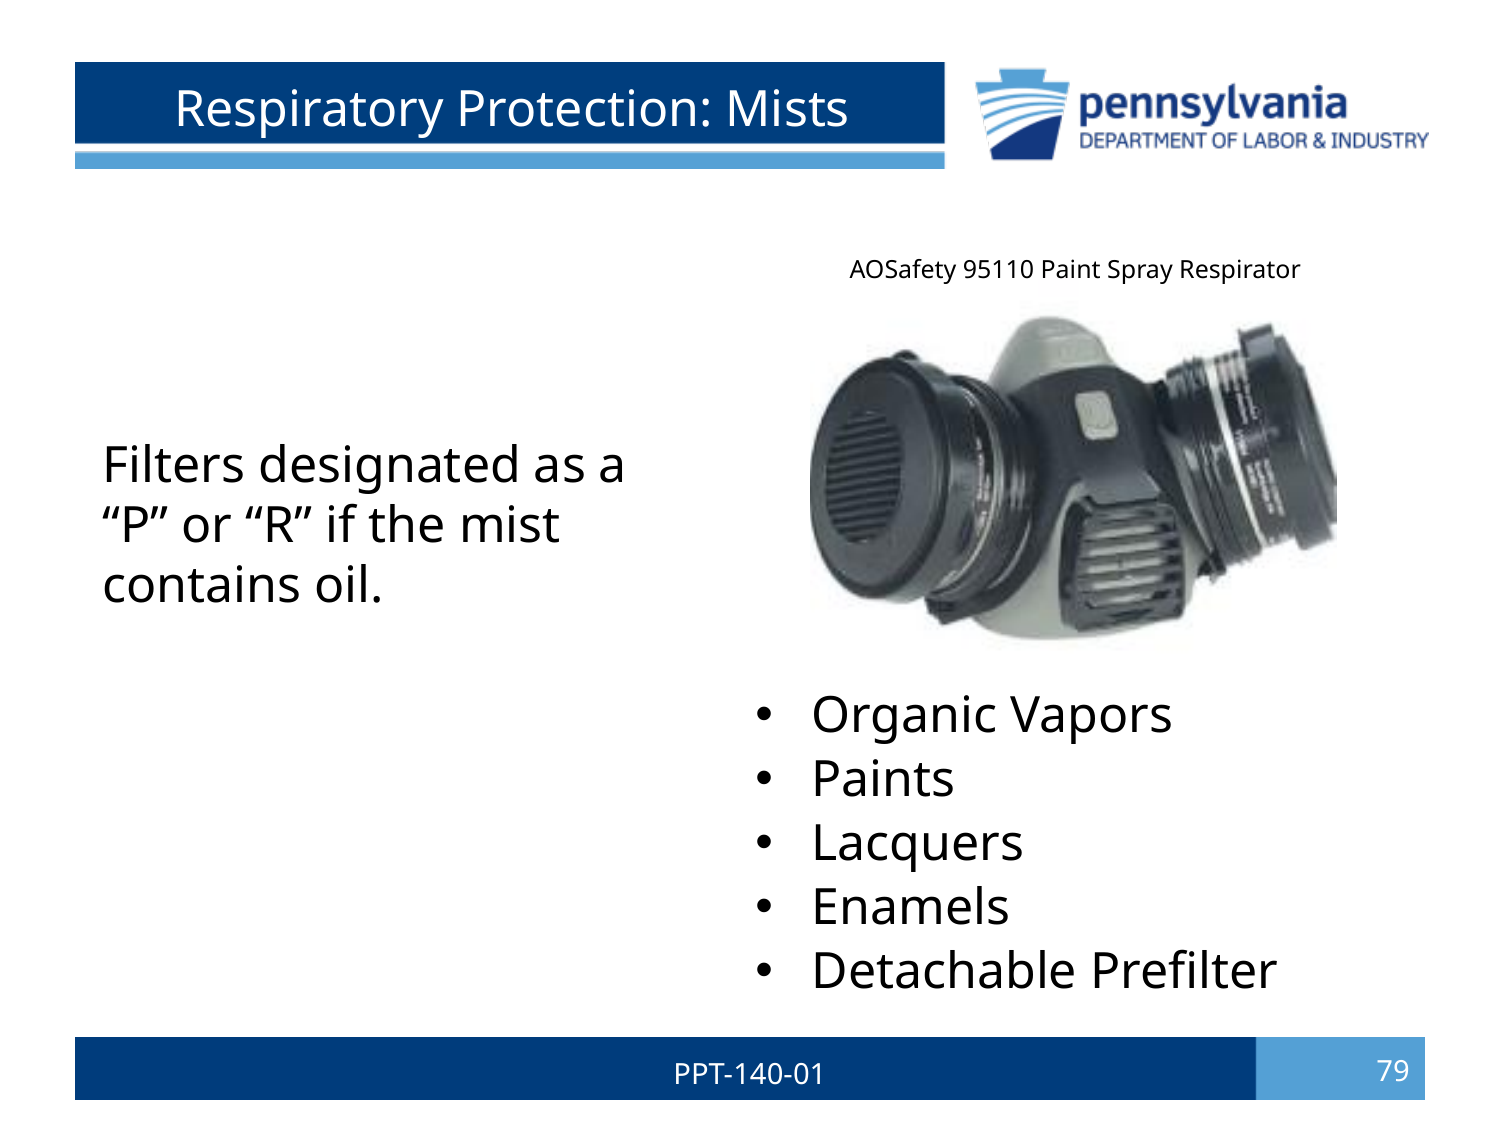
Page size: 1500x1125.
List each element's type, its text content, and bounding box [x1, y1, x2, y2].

slide_number 79 [1250, 1042, 1425, 1103]
title Respiratory Protection: Mists [75, 62, 950, 150]
footer PPT-140-01 [512, 1042, 988, 1103]
picture [75, 62, 1429, 169]
subtitle Filters designated as a “P” or “R” if the mist contains oil. [87, 425, 675, 663]
picture [75, 1037, 1425, 1100]
text_box Organic Vapors Paints Lacquers Enamels Detachable Prefilter [740, 681, 1375, 1013]
picture [810, 199, 1337, 765]
